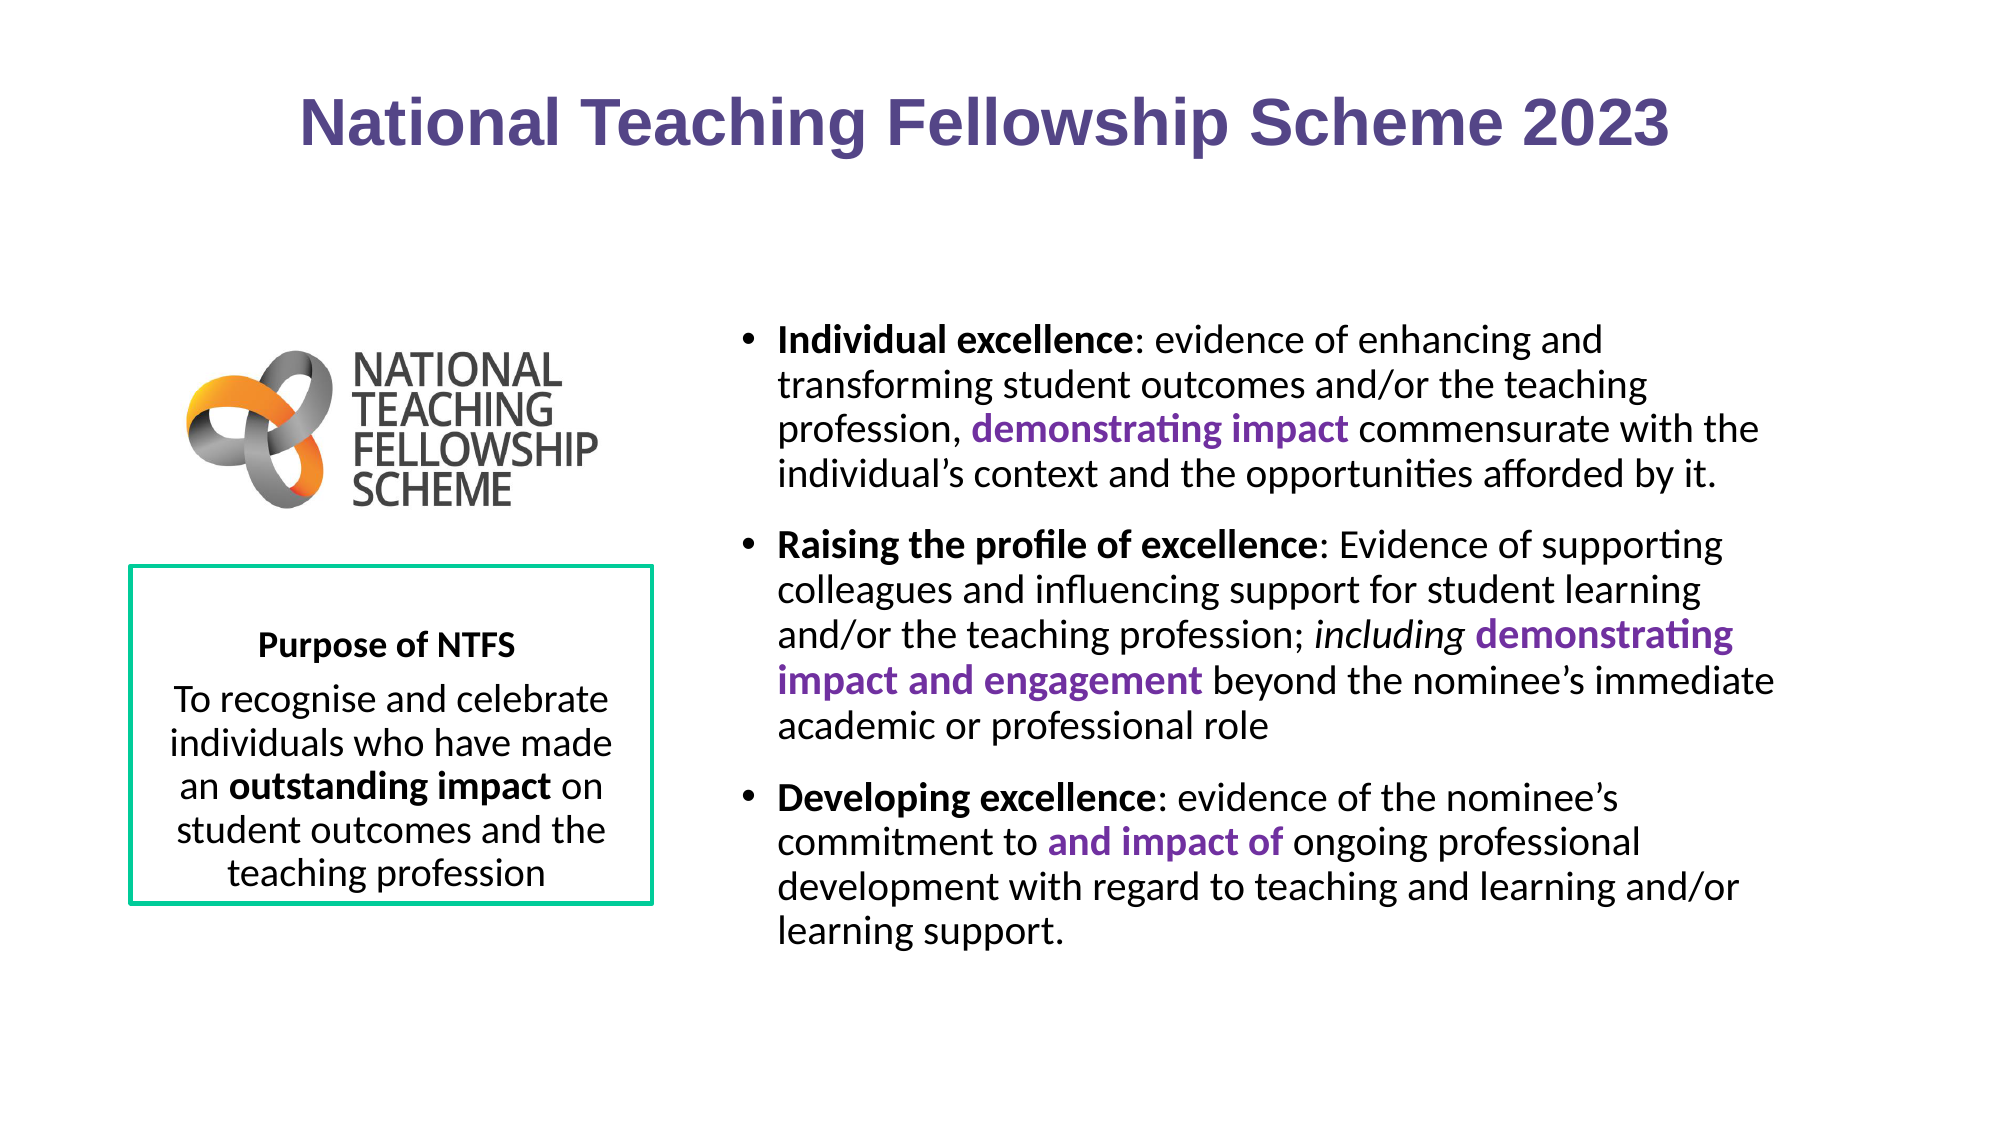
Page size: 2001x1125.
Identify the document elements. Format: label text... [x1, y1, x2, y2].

list Individual excellence: evidence of enhancing and transforming student outcomes and/or the teaching profession, demonstrating impact commensurate with the individual’s context and the opportunities afforded by it. Raising the profile of excellence: Evidence of supporting colleagues and influencing support for student learning and/or the teaching profession; including demonstrating impact and engagement beyond the nominee’s immediate academic or professional role Developing excellence: evidence of the nominee’s commitment to and impact of ongoing professional development with regard to teaching and learning and/or learning support. [726, 241, 1791, 1011]
picture [138, 299, 645, 563]
list Purpose of NTFS To recognise and celebrate individuals who have made an outstanding impact on student outcomes and the teaching profession [130, 565, 653, 904]
title National Teaching Fellowship Scheme 2023 [278, 30, 1694, 218]
